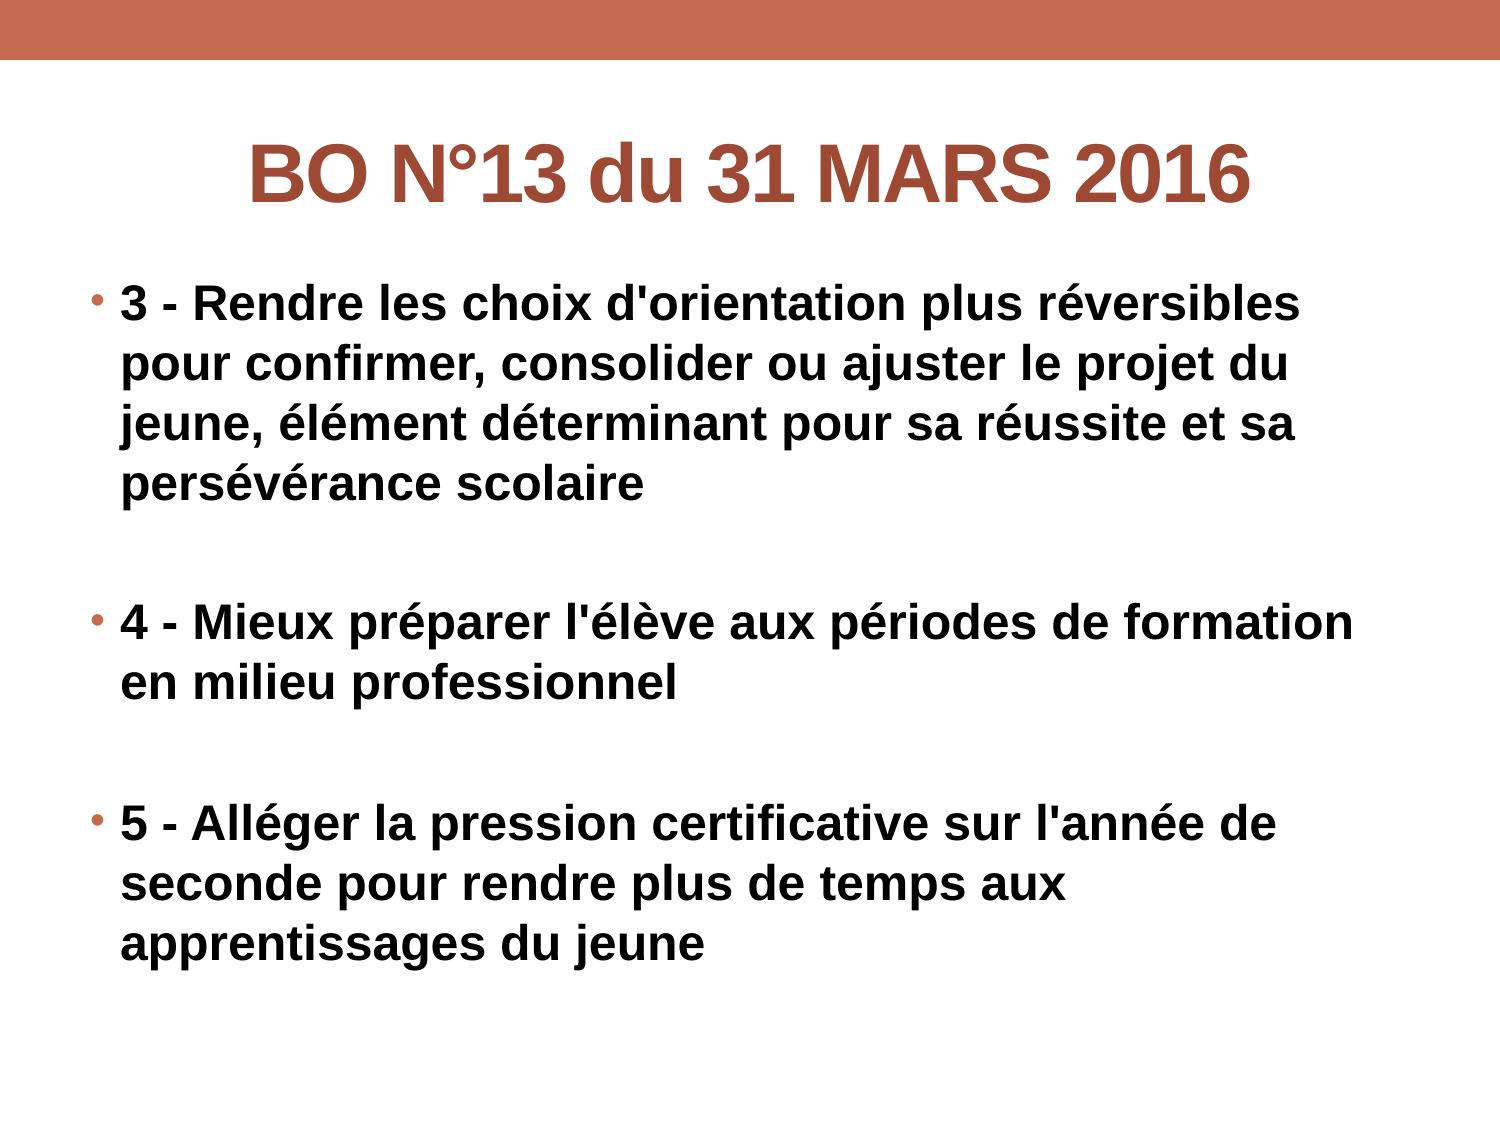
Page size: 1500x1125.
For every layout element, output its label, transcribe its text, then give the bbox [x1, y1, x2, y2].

title BO N°13 du 31 MARS 2016 [75, 87, 1425, 250]
list 3 - Rendre les choix d'orientation plus réversibles pour confirmer, consolider ou ajuster le projet du jeune, élément déterminant pour sa réussite et sa persévérance scolaire 4 - Mieux préparer l'élève aux périodes de formation en milieu professionnel 5 - Alléger la pression certificative sur l'année de seconde pour rendre plus de temps aux apprentissages du jeune [75, 262, 1425, 1063]
